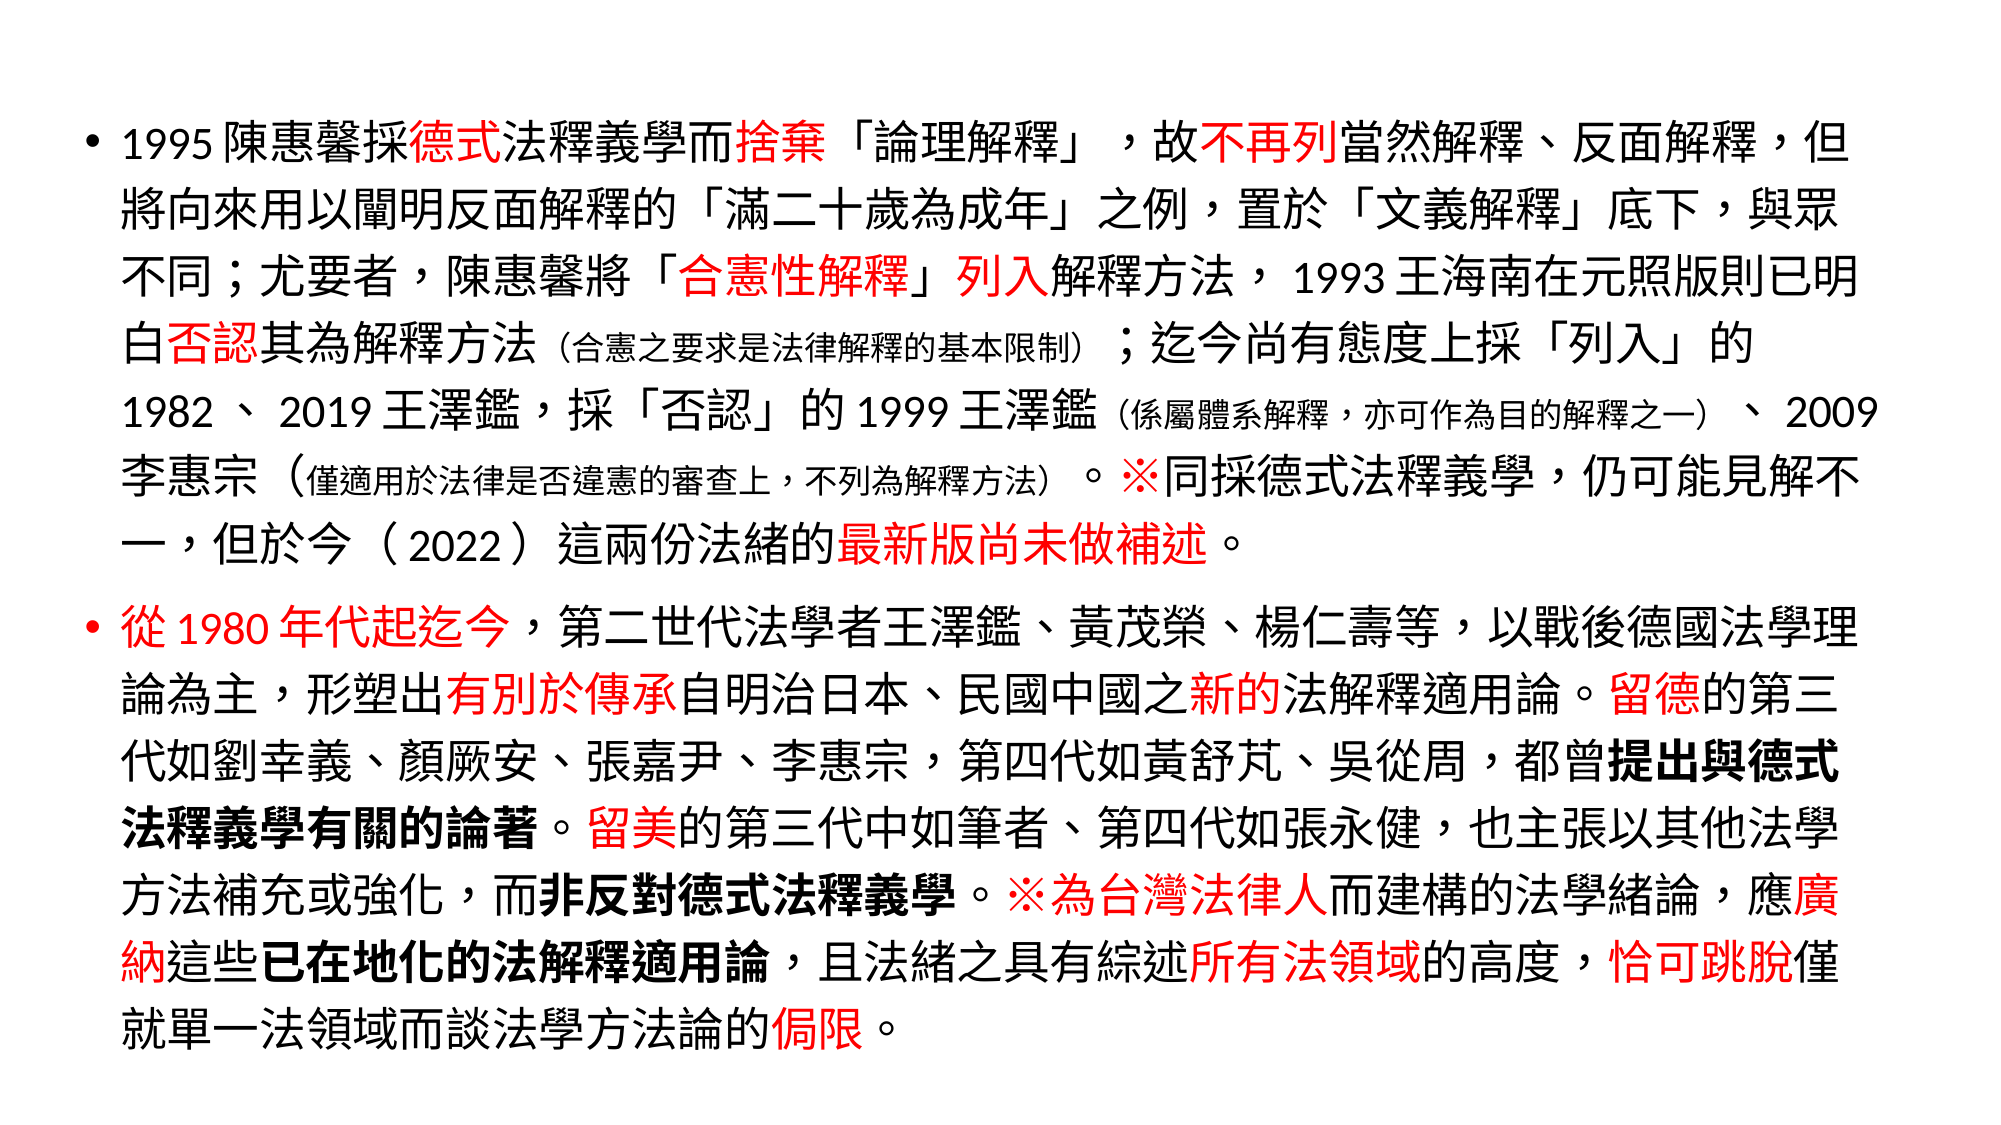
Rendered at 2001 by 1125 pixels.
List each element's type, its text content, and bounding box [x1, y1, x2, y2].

list 1995陳惠馨採德式法釋義學而捨棄「論理解釋」，故不再列當然解釋、反面解釋，但將向來用以闡明反面解釋的「滿二十歲為成年」之例，置於「文義解釋」底下，與眾不同；尤要者，陳惠馨將「合憲性解釋」列入解釋方法，1993王海南在元照版則已明白否認其為解釋方法（合憲之要求是法律解釋的基本限制）；迄今尚有態度上採「列入」的1982、2019王澤鑑，採「否認」的1999王澤鑑（係屬體系解釋，亦可作為目的解釋之一）、2009李惠宗（僅適用於法律是否違憲的審查上，不列為解釋方法）。※同採德式法釋義學，仍可能見解不一，但於今（2022）這兩份法緒的最新版尚未做補述。 從1980年代起迄今，第二世代法學者王澤鑑、黃茂榮、楊仁壽等，以戰後德國法學理論為主，形塑出有別於傳承自明治日本、民國中國之新的法解釋適用論。留德的第三代如劉幸義、顏厥安、張嘉尹、李惠宗，第四代如黃舒芃、吳從周，都曾提出與德式法釋義學有關的論著。留美的第三代中如筆者、第四代如張永健，也主張以其他法學方法補充或強化，而非反對德式法釋義學。※為台灣法律人而建構的法學緒論，應廣納這些已在地化的法解釋適用論，且法緒之具有綜述所有法領域的高度，恰可跳脫僅就單一法領域而談法學方法論的侷限。 [69, 93, 1902, 1064]
